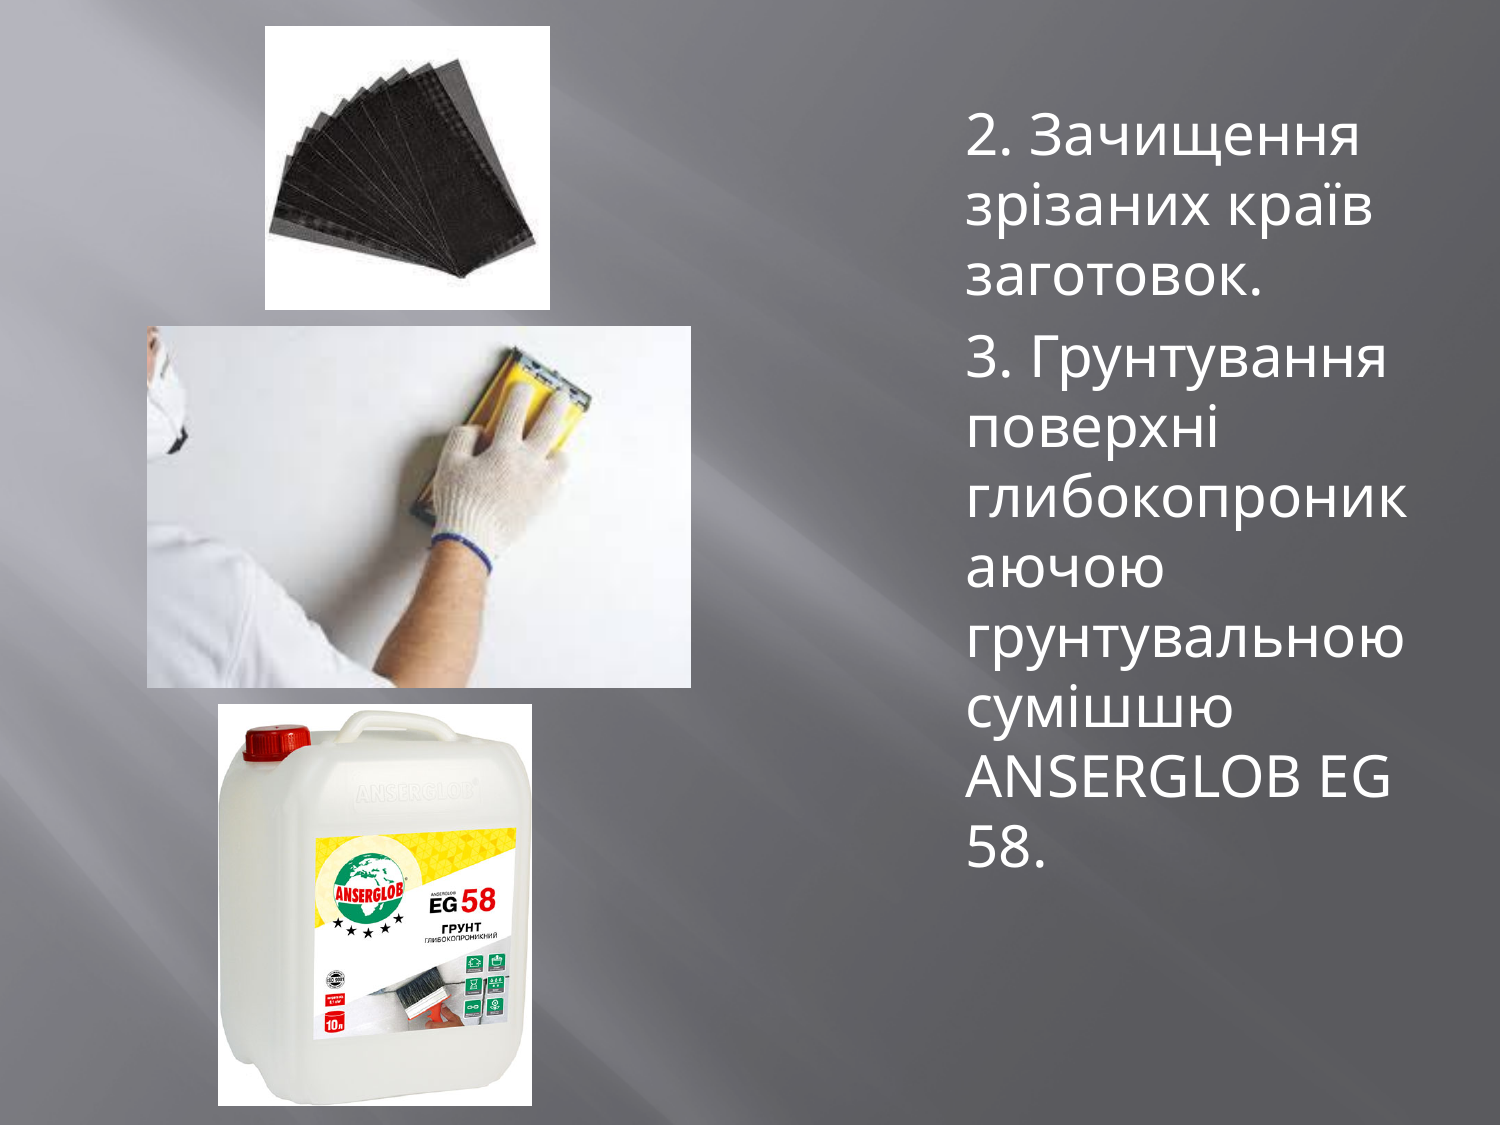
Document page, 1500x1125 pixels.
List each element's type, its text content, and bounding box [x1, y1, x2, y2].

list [147, 326, 692, 689]
picture [265, 26, 550, 311]
list 2. Зачищення зрізаних країв заготовок. 3. Грунтування поверхні глибокопроникаючою грунтувальною сумішшю ANSERGLOB EG 58. [950, 90, 1445, 870]
picture [218, 703, 532, 1107]
